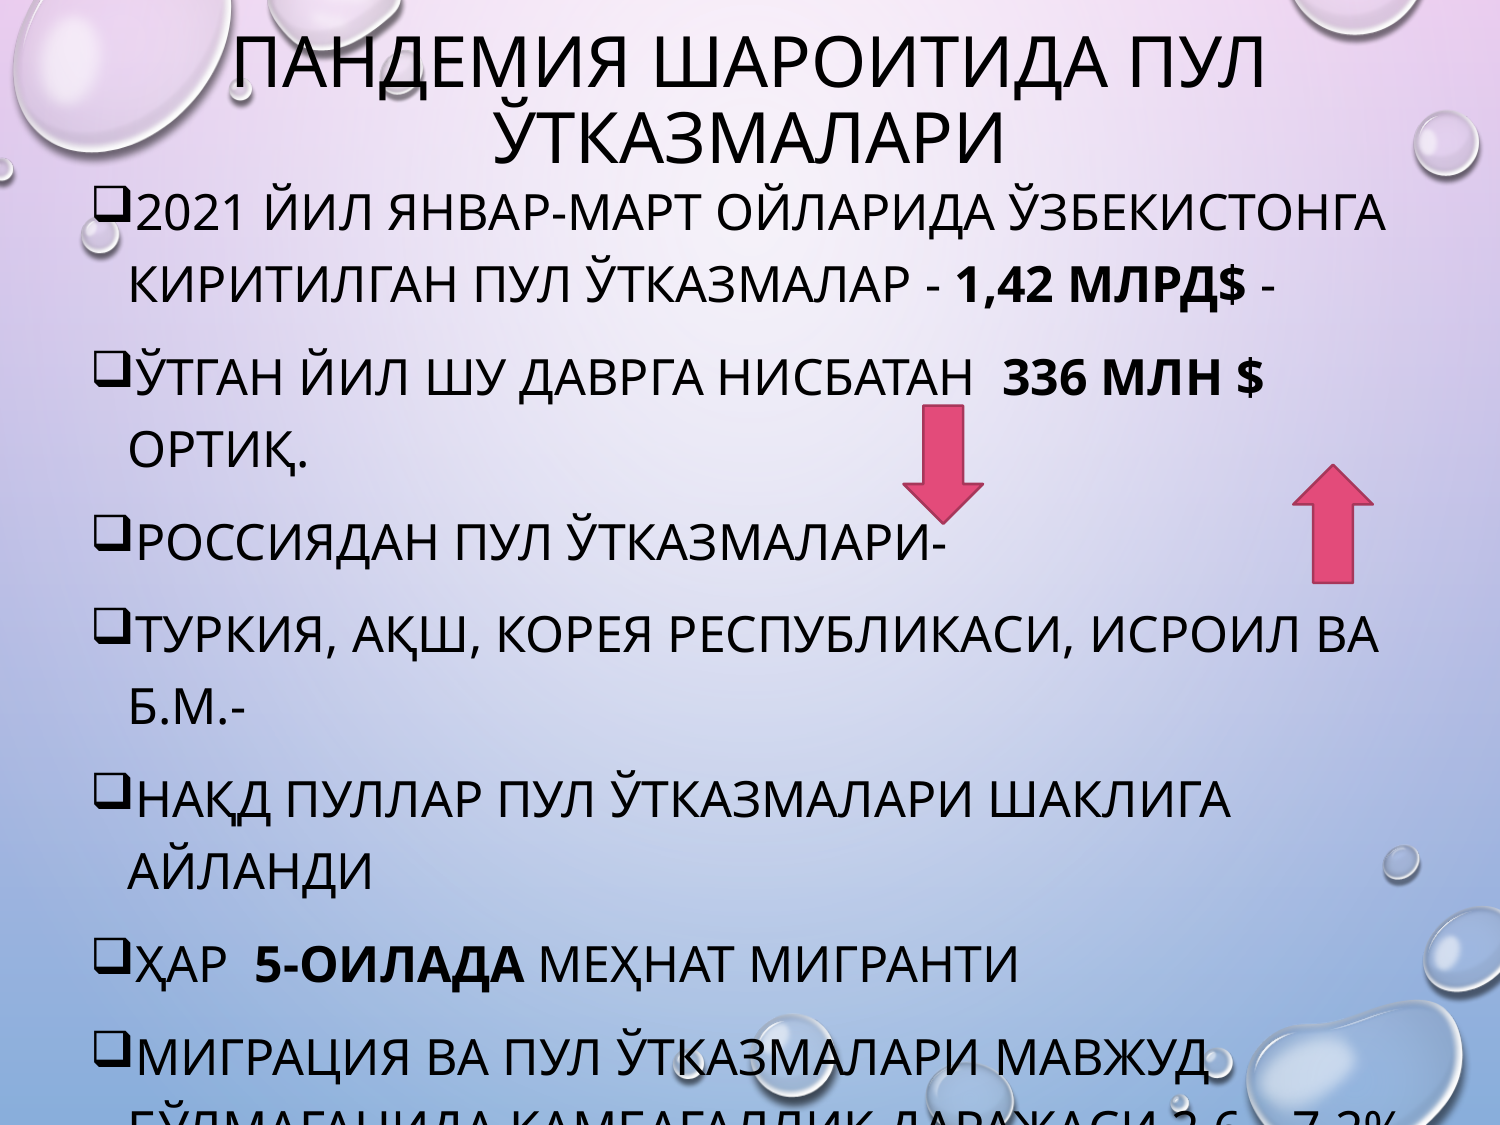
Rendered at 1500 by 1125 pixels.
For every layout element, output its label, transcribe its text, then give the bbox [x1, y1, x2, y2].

list 2021 йил январ-март ойларида ўзбекистонга киритилган пул ўтказмалар - 1,42 млрд$ - ўтган йил шу даврга нисбатан 336 млн $ ортиқ. Россиядан пул ўтказмалари- Туркия, АҚШ, корея республикаси, исроил ва б.м.- Нақд пуллар пул ўтказмалари шаклига айланди Ҳар 5-оилада меҳнат мигранти Миграция ва пул ўтказмалари мавжуд бўлмаганида камбағаллик даражаси 2,6 – 7,2% пунктга юқори бўлиши мумкин эди [75, 160, 1425, 1005]
picture [0, 0, 1500, 1125]
text_box [1292, 463, 1374, 585]
text_box [902, 404, 985, 525]
title Пандемия шароитида пул ўтказмалари [75, 45, 1425, 160]
